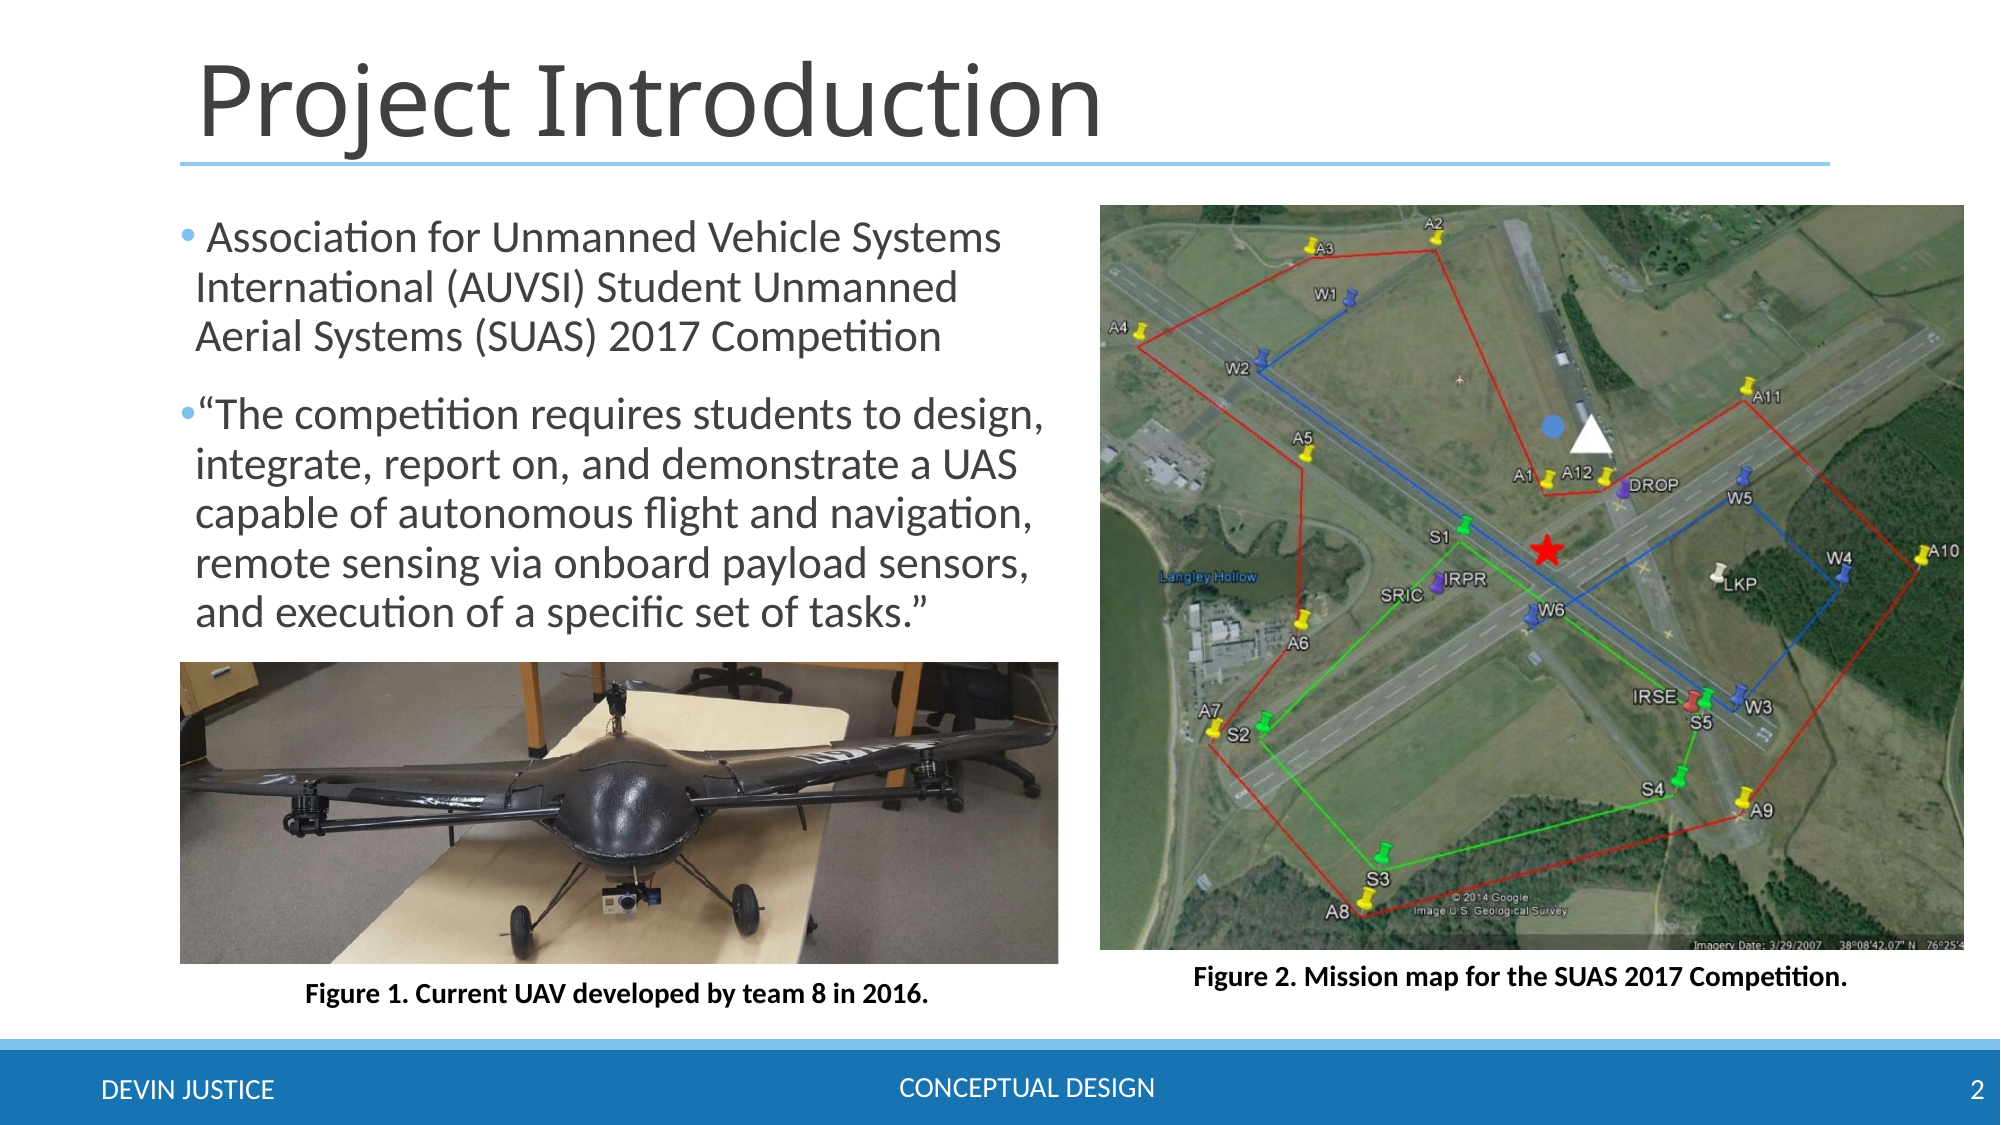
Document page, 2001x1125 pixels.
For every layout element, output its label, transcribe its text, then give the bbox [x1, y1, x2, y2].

text_box Conceptual design [632, 1055, 1424, 1116]
picture [1099, 205, 1965, 950]
text_box Figure 1. Current UAV developed by team 8 in 2016. [290, 974, 948, 1017]
text_box Figure 2. Mission map for the SUAS 2017 Competition. [1178, 959, 1879, 1000]
list Association for Unmanned Vehicle Systems International (AUVSI) Student Unmanned Aerial Systems (SUAS) 2017 Competition “The competition requires students to design, integrate, report on, and demonstrate a UAS capable of autonomous flight and navigation, remote sensing via onboard payload sensors, and execution of a specific set of tasks.” [180, 205, 1059, 660]
text_box Devin justice [0, 1057, 377, 1118]
picture [179, 661, 1059, 965]
title Project Introduction [180, 47, 1830, 164]
text_box 2 [1928, 1057, 2000, 1118]
